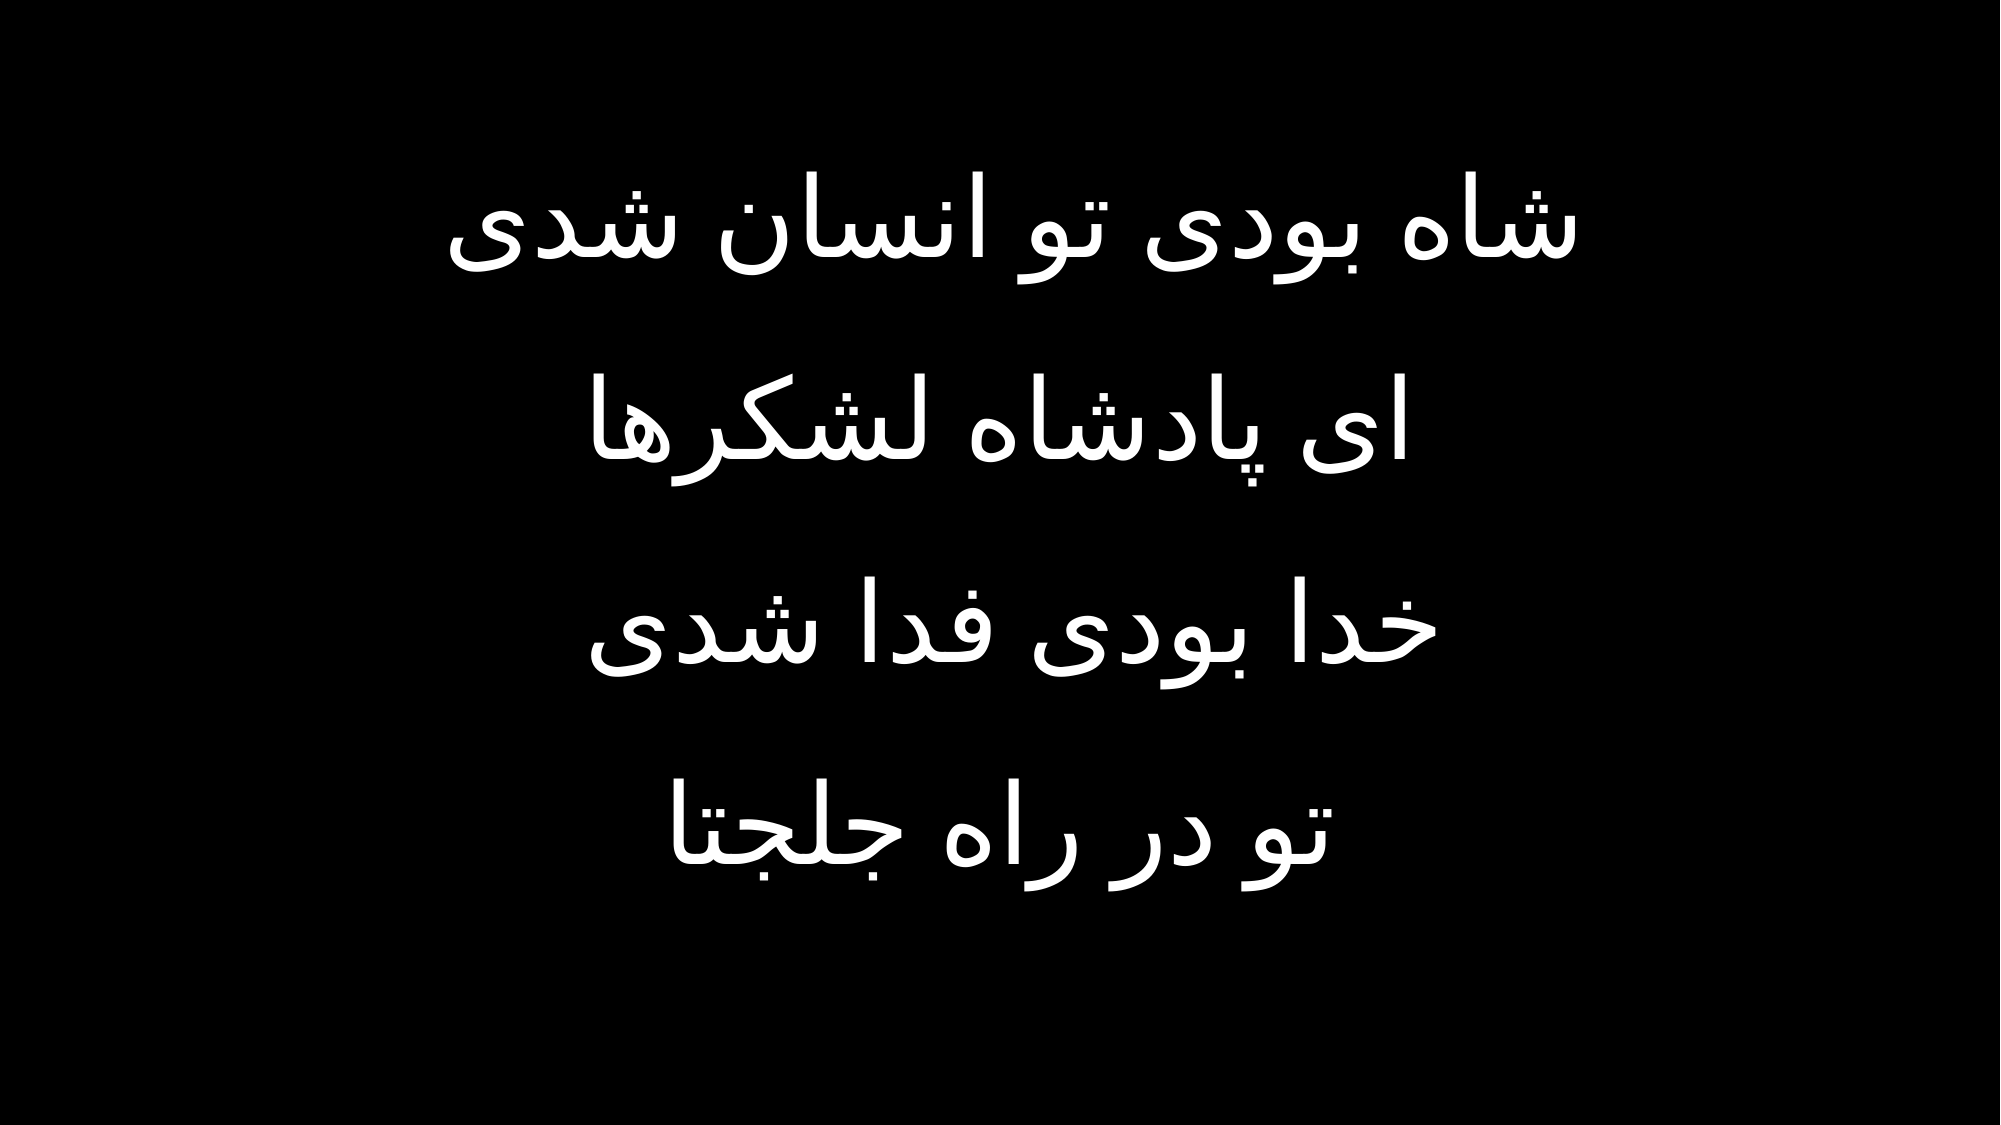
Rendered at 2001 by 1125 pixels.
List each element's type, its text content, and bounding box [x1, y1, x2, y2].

text_box شاه بودی تو انسان شدی ای پادشاه لشکرها خدا بودی فدا شدی تو در راه جلجتا [0, 0, 2000, 1098]
